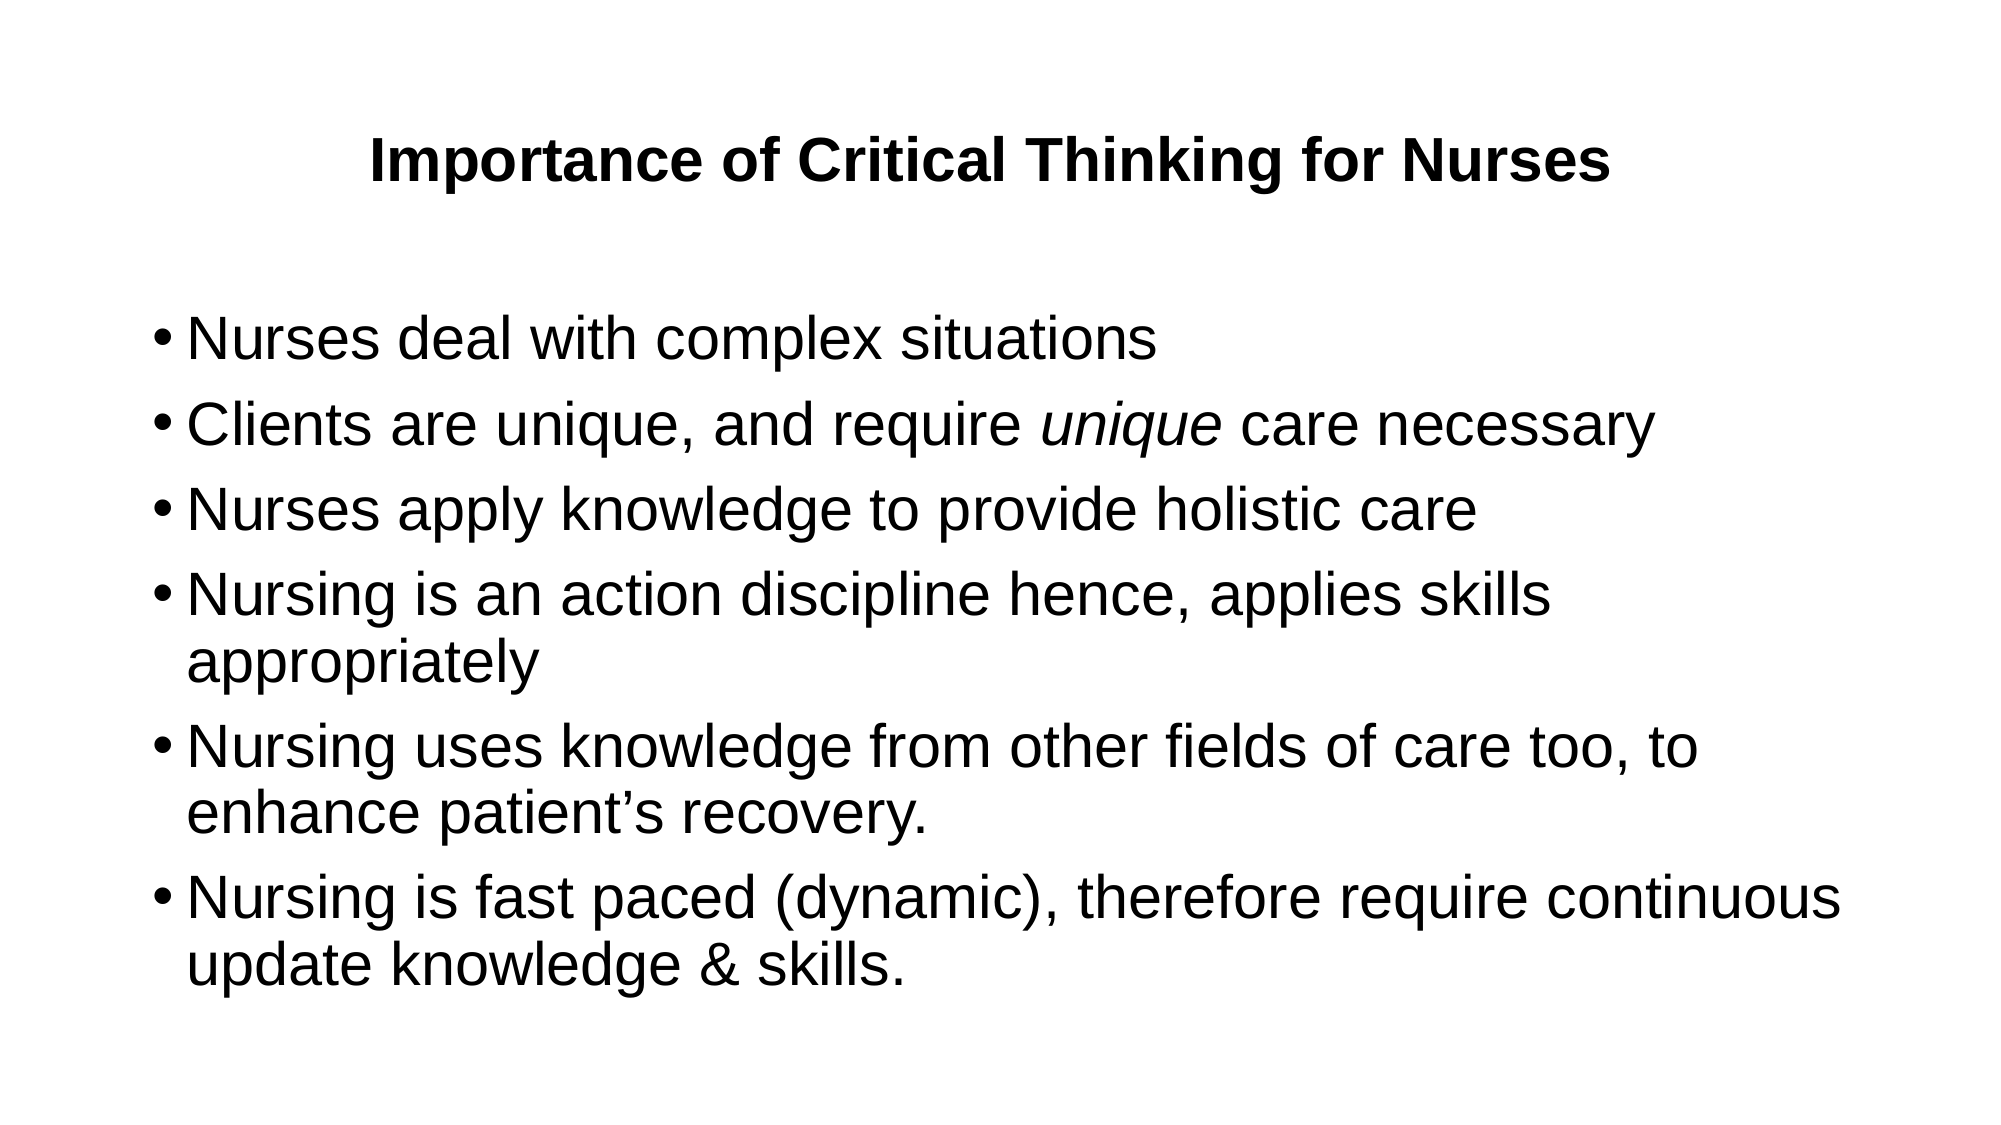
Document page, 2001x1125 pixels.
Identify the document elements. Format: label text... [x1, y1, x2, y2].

list Nurses deal with complex situations Clients are unique, and require unique care necessary Nurses apply knowledge to provide holistic care Nursing is an action discipline hence, applies skills appropriately Nursing uses knowledge from other fields of care too, to enhance patient’s recovery. Nursing is fast paced (dynamic), therefore require continuous update knowledge & skills. [137, 299, 1863, 1014]
title Importance of Critical Thinking for Nurses [137, 59, 1863, 278]
